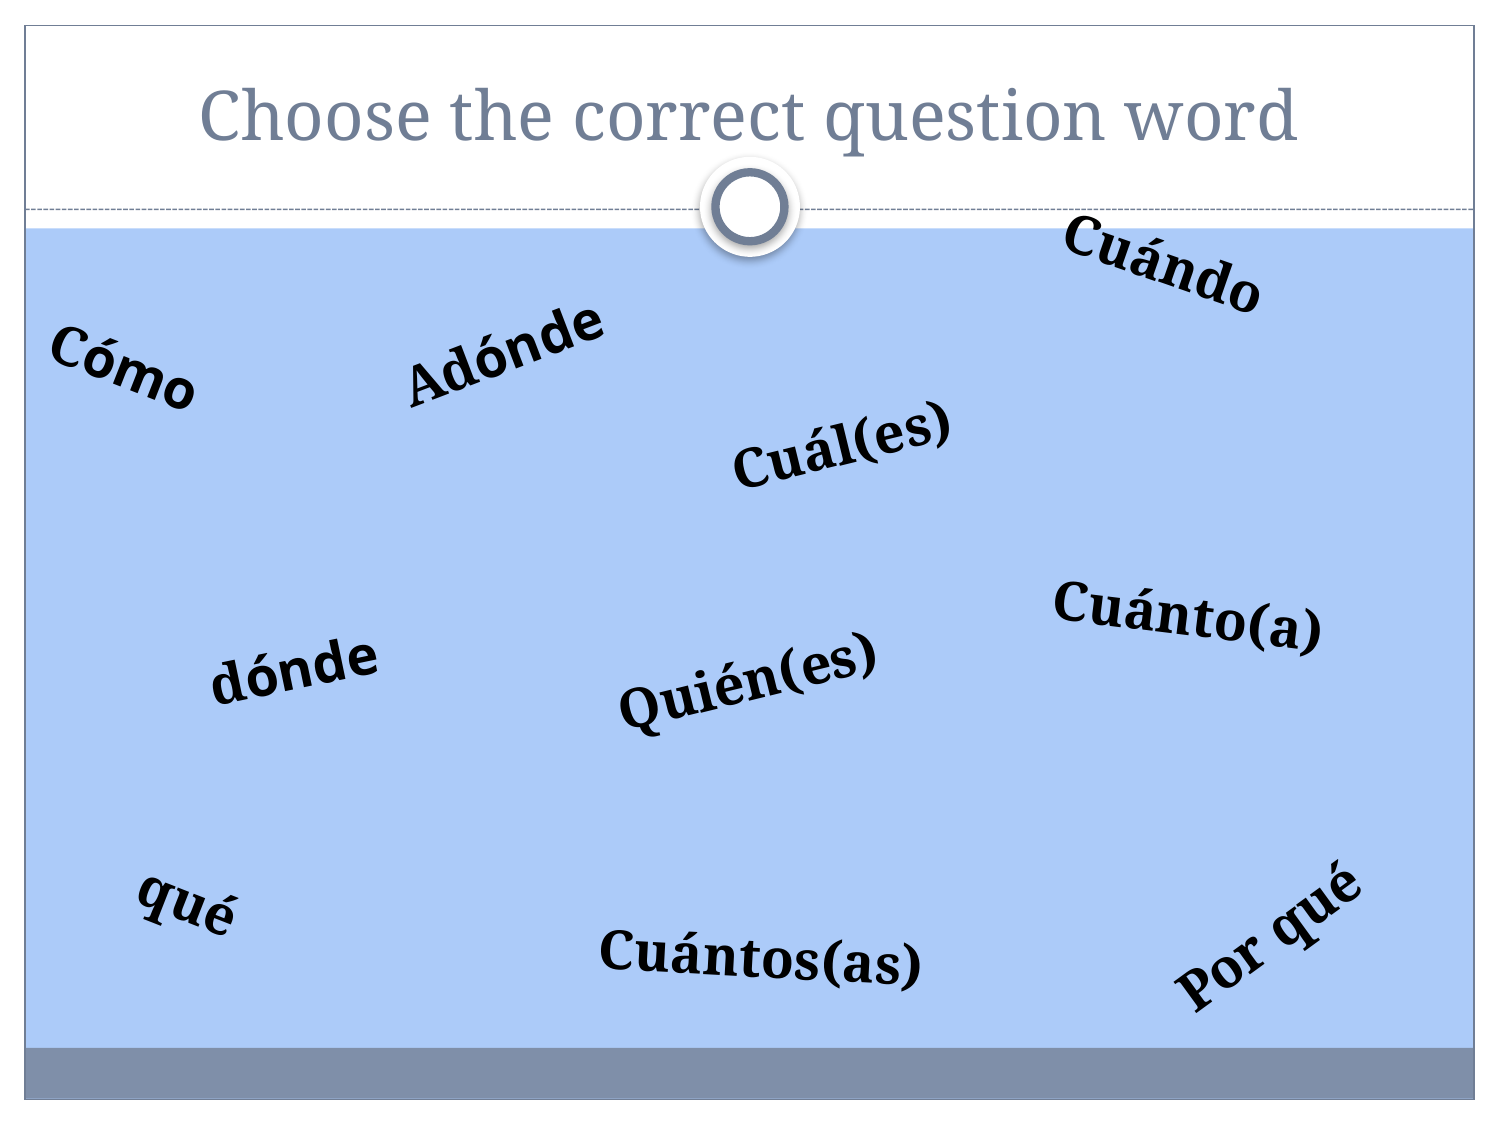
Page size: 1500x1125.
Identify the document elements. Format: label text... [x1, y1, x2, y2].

text_box Cuál(es) [708, 296, 1289, 513]
text_box Cuánto(a) [1033, 555, 1500, 693]
text_box Quién(es) [594, 590, 973, 817]
text_box Cuándo [1038, 184, 1478, 404]
text_box Adónde [375, 200, 813, 432]
text_box Cómo [24, 294, 461, 529]
text_box Por qué [1068, 773, 1469, 1096]
text_box qué [112, 839, 550, 1074]
text_box Cuántos(as) [449, 899, 1074, 1014]
title Choose the correct question word [49, 37, 1450, 162]
text_box dónde [187, 559, 632, 728]
